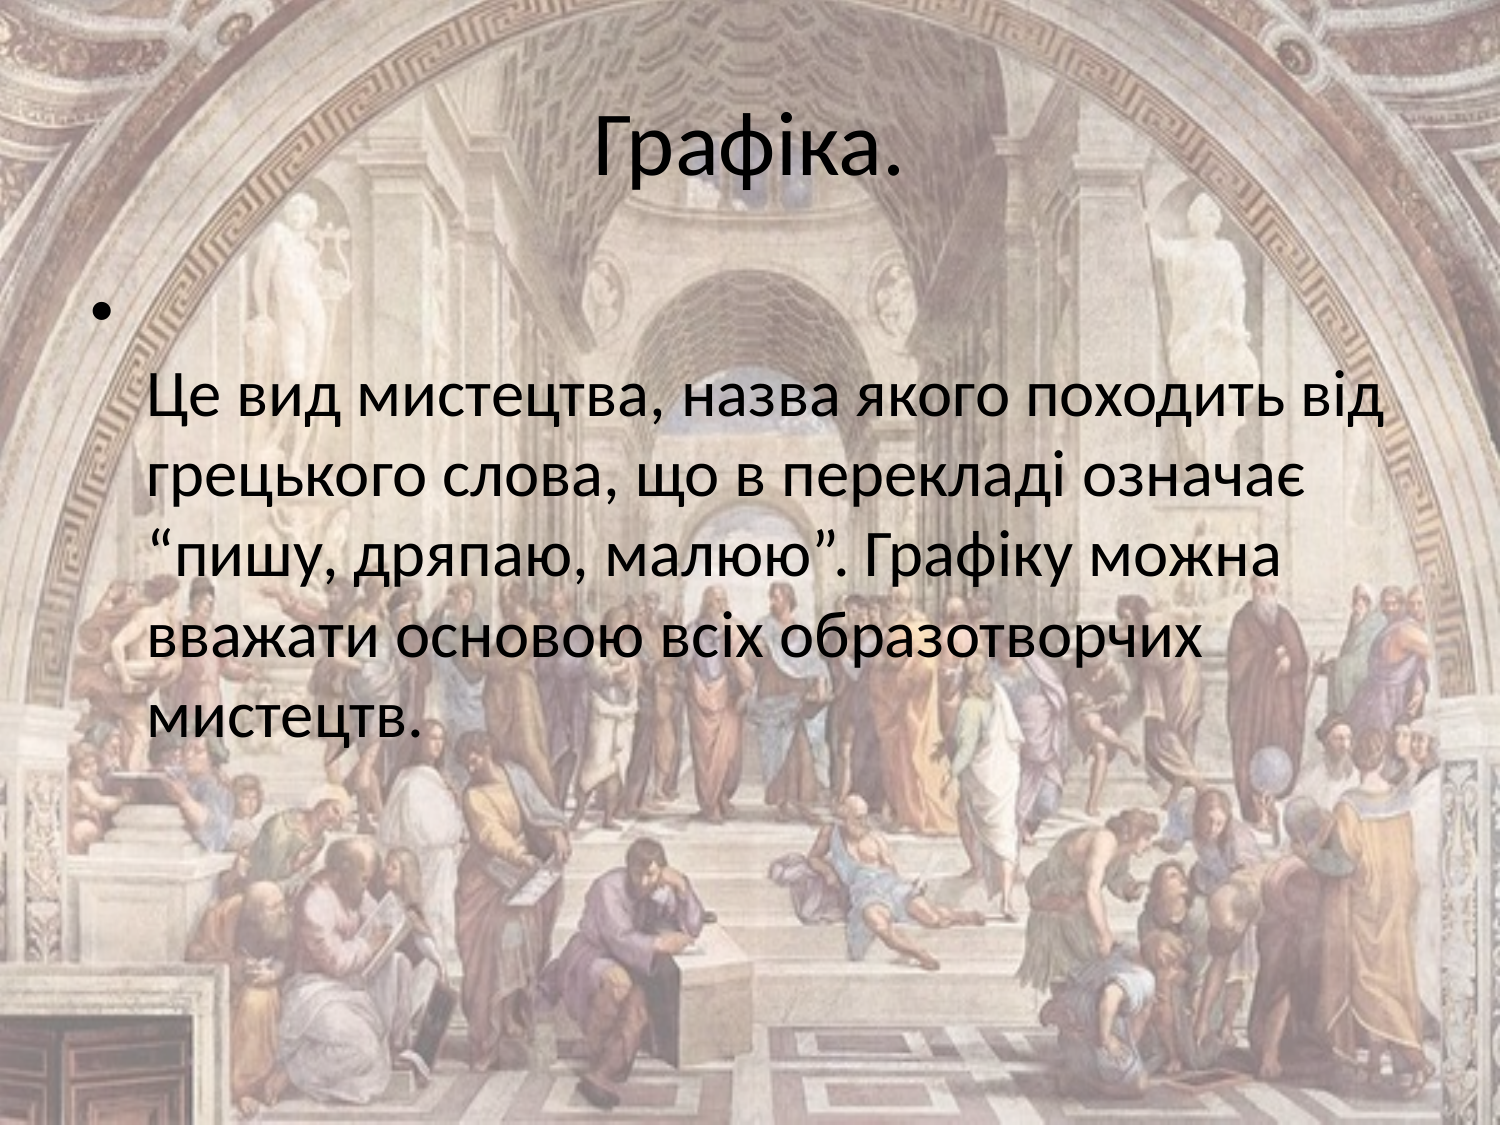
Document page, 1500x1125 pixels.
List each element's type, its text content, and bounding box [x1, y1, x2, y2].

list Це вид мистецтва, назва якого походить від грецького слова, що в перекладі означає “пишу, дряпаю, малюю”. Графіку можна вважати основою всіх образотворчих мистецтв. [75, 262, 1425, 1005]
title Графіка. [75, 45, 1425, 233]
